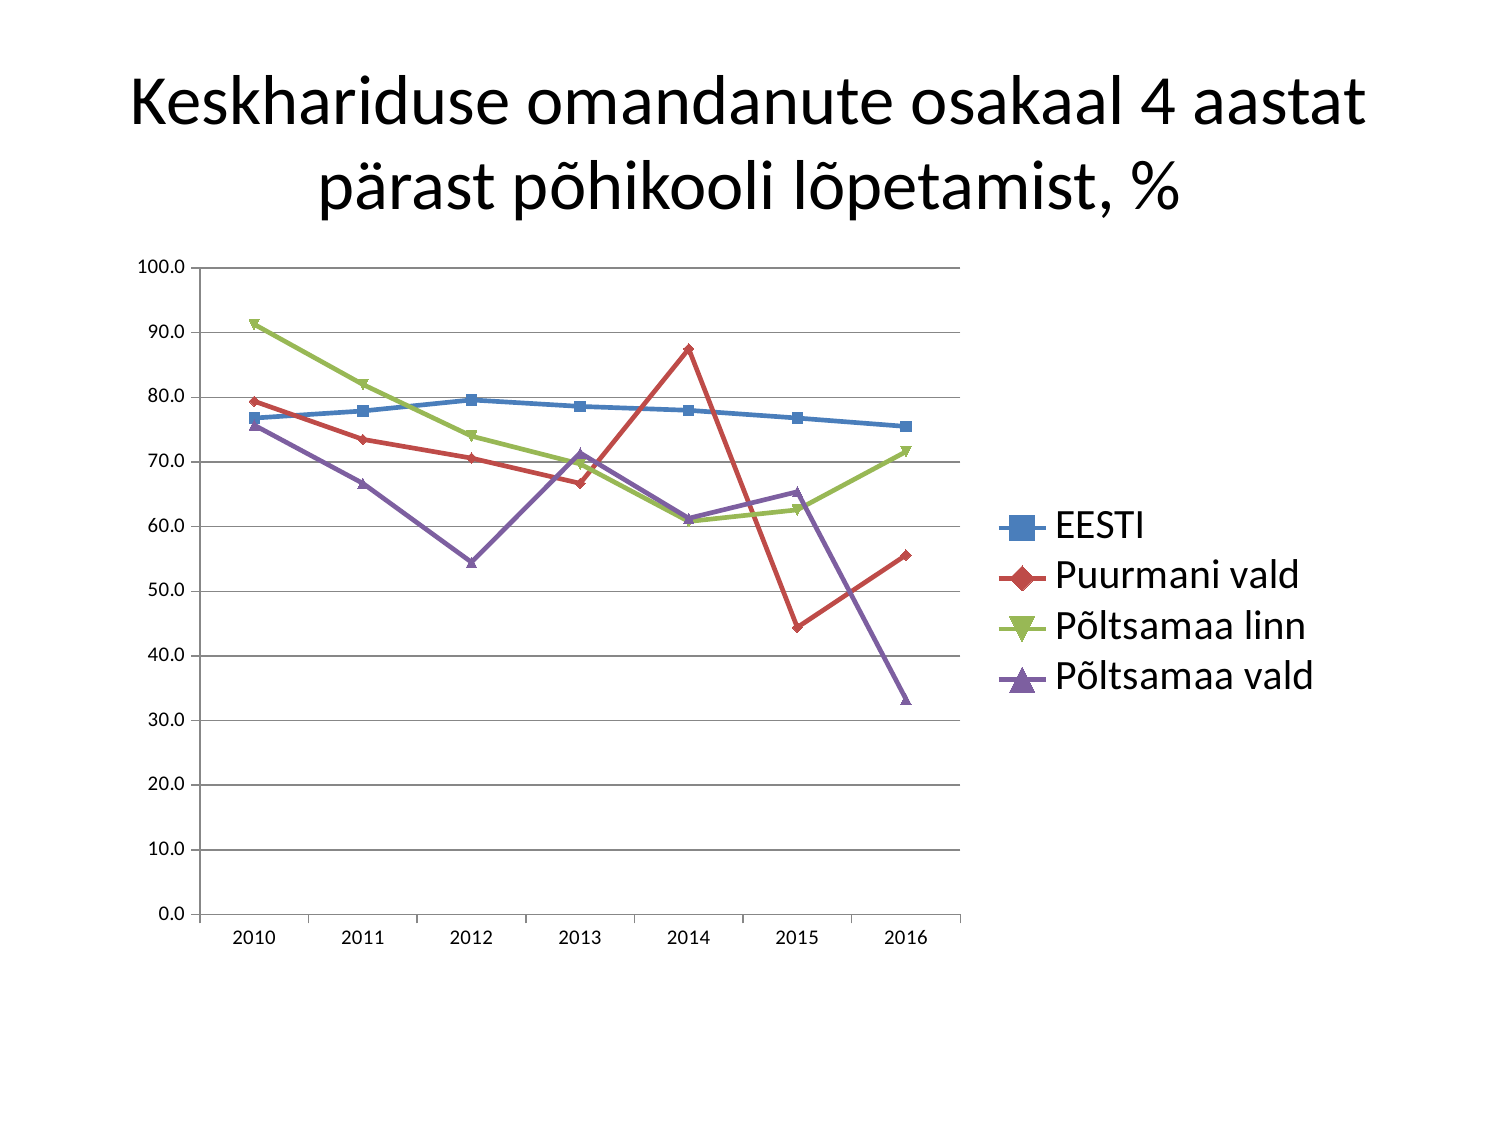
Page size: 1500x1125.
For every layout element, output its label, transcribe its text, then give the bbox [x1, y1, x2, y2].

chart [111, 243, 1341, 965]
title Keskhariduse omandanute osakaal 4 aastat pärast põhikooli lõpetamist, % [75, 45, 1425, 233]
